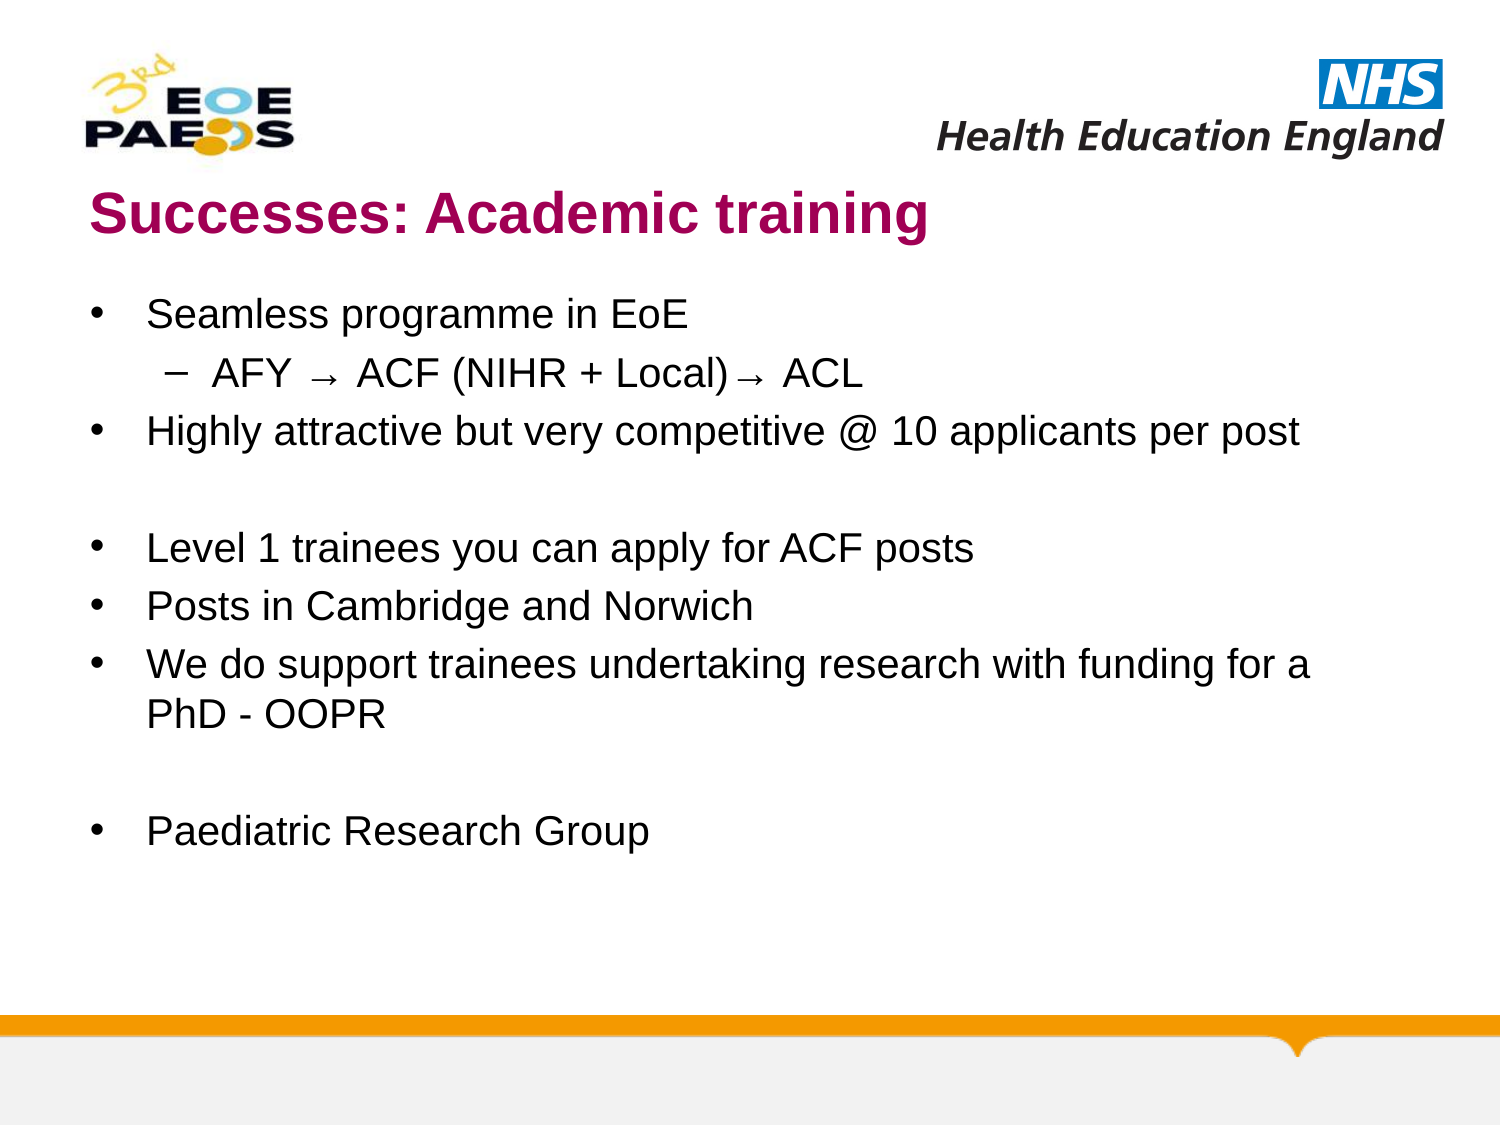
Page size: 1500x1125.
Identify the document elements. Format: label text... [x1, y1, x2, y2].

list Seamless programme in EoE AFY → ACF (NIHR + Local)→ ACL Highly attractive but very competitive @ 10 applicants per post Level 1 trainees you can apply for ACF posts Posts in Cambridge and Norwich We do support trainees undertaking research with funding for a PhD - OOPR Paediatric Research Group [75, 279, 1361, 931]
picture [64, 40, 312, 186]
title Successes: Academic training [75, 168, 1350, 264]
picture [936, 59, 1445, 160]
